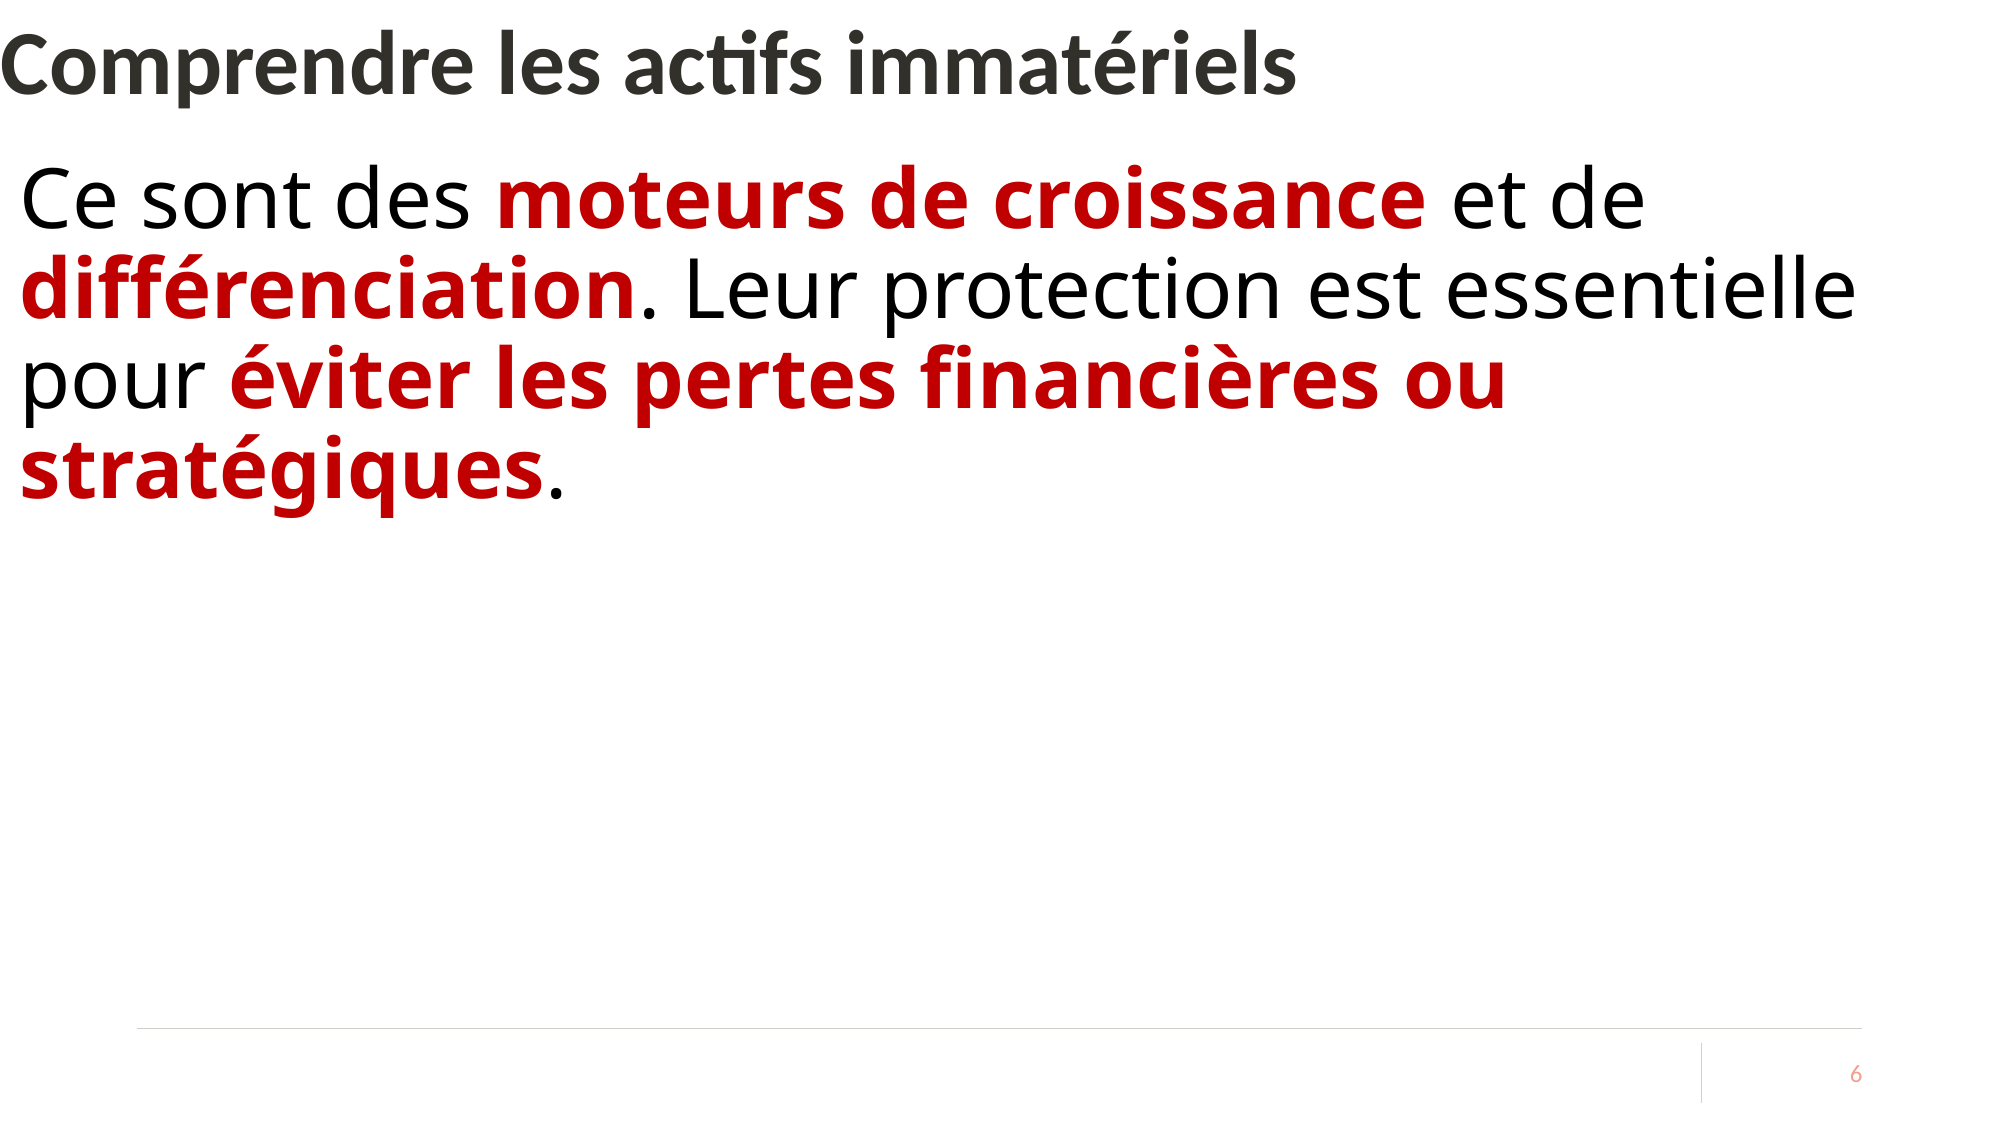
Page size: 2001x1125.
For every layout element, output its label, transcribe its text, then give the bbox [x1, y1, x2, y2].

slide_number 6 [1720, 1042, 1863, 1103]
list Ce sont des moteurs de croissance et de différenciation. Leur protection est essentielle pour éviter les pertes financières ou stratégiques. [19, 149, 1969, 1012]
title Comprendre les actifs immatériels [0, 4, 2000, 126]
